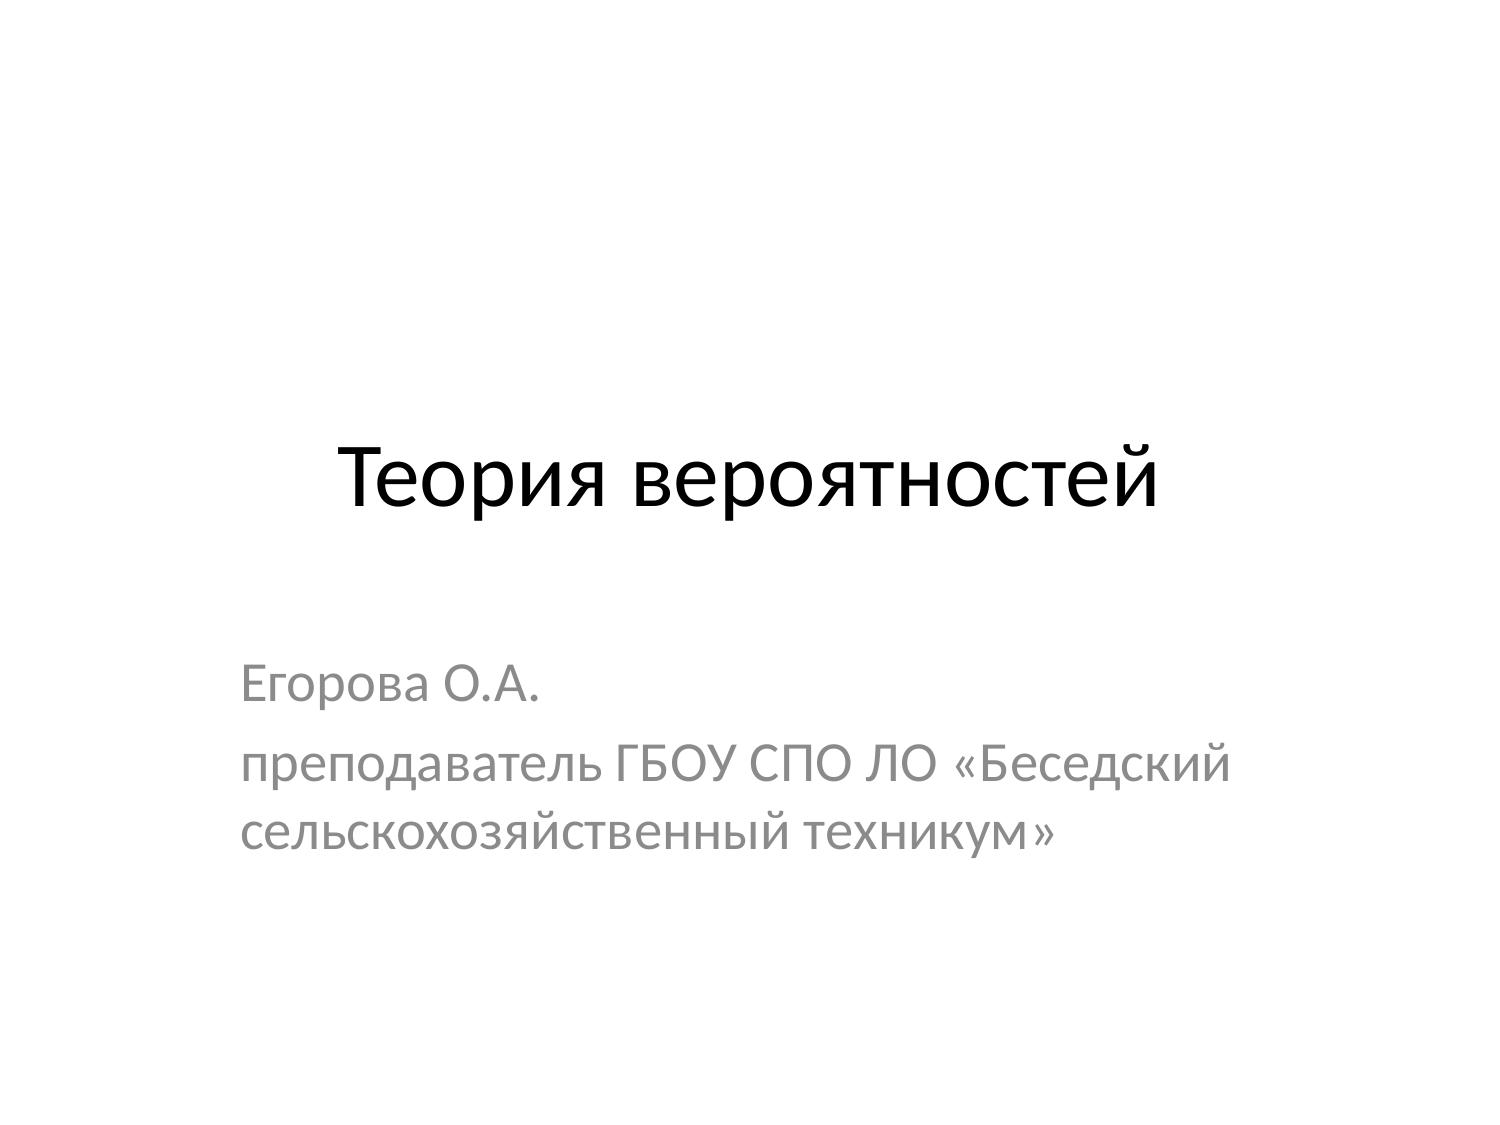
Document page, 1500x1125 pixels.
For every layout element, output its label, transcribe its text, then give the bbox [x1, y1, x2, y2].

subtitle Егорова О.А. преподаватель ГБОУ СПО ЛО «Беседский сельскохозяйственный техникум» [225, 637, 1275, 925]
title Теория вероятностей [112, 349, 1388, 591]
